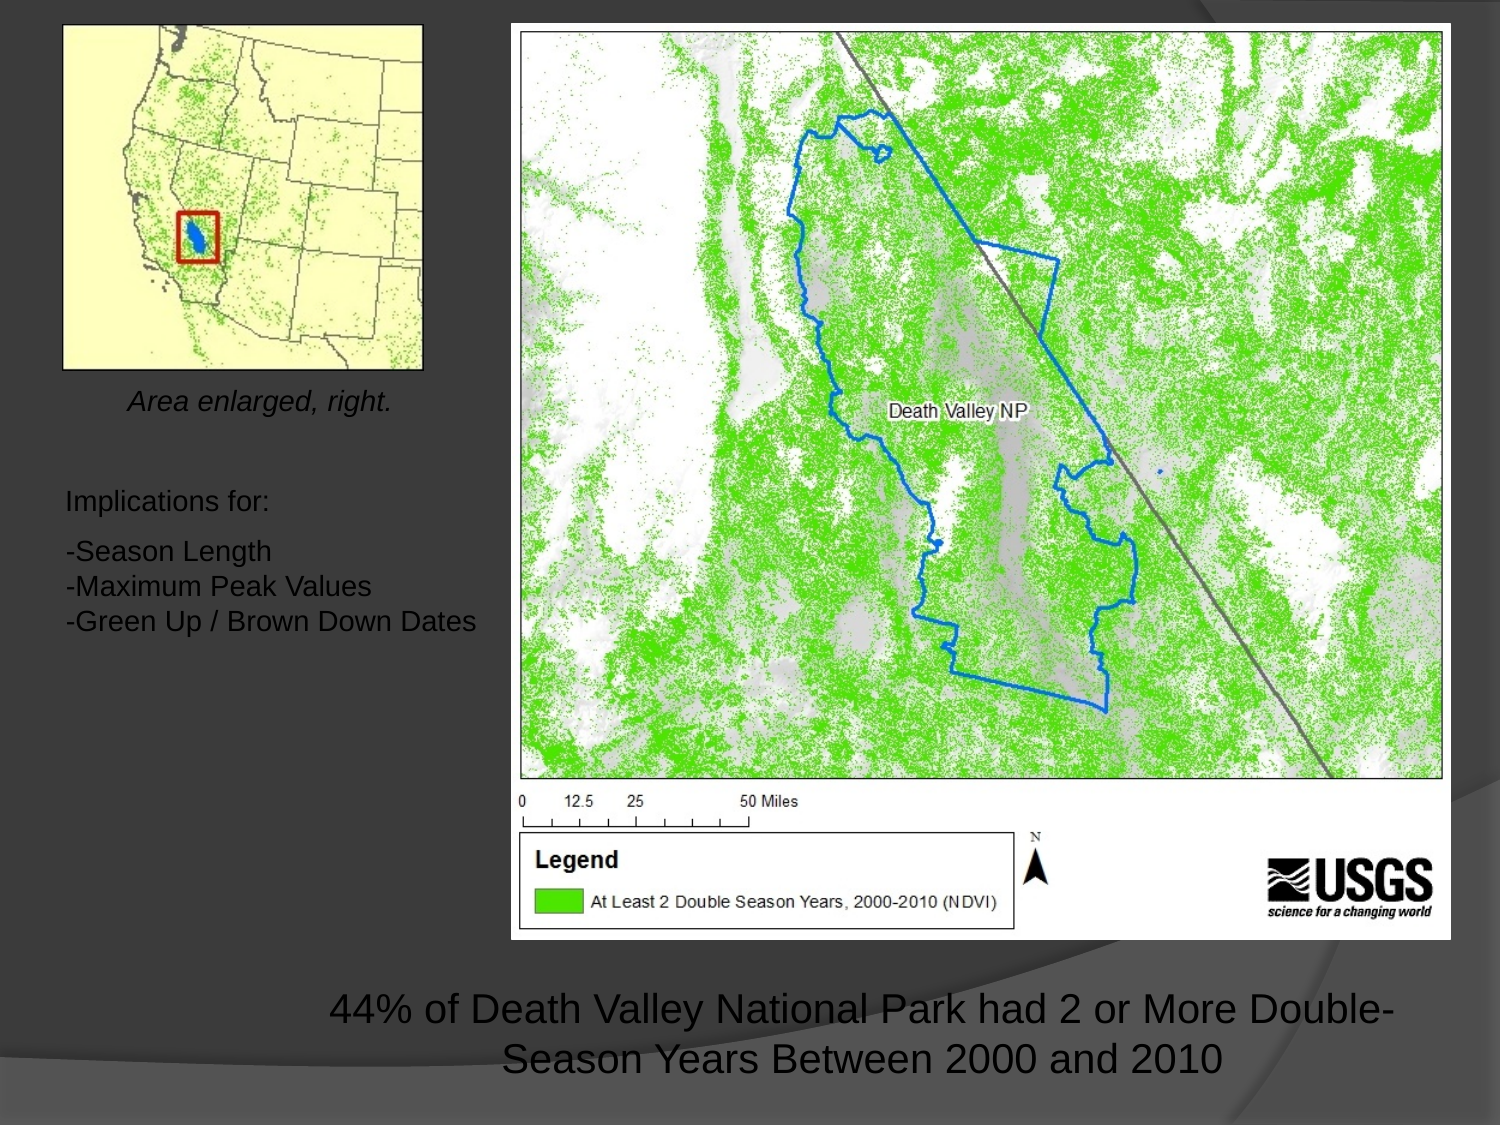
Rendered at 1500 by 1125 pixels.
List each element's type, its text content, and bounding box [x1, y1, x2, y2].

picture [512, 24, 1451, 939]
text_box -Season Length -Maximum Peak Values -Green Up / Brown Down Dates [51, 524, 493, 645]
text_box Area enlarged, right. [112, 381, 409, 425]
text_box 44% of Death Valley National Park had 2 or More Double-Season Years Between 2000 and 2010 [287, 974, 1438, 1090]
picture [62, 24, 424, 371]
text_box Implications for: [50, 474, 286, 525]
